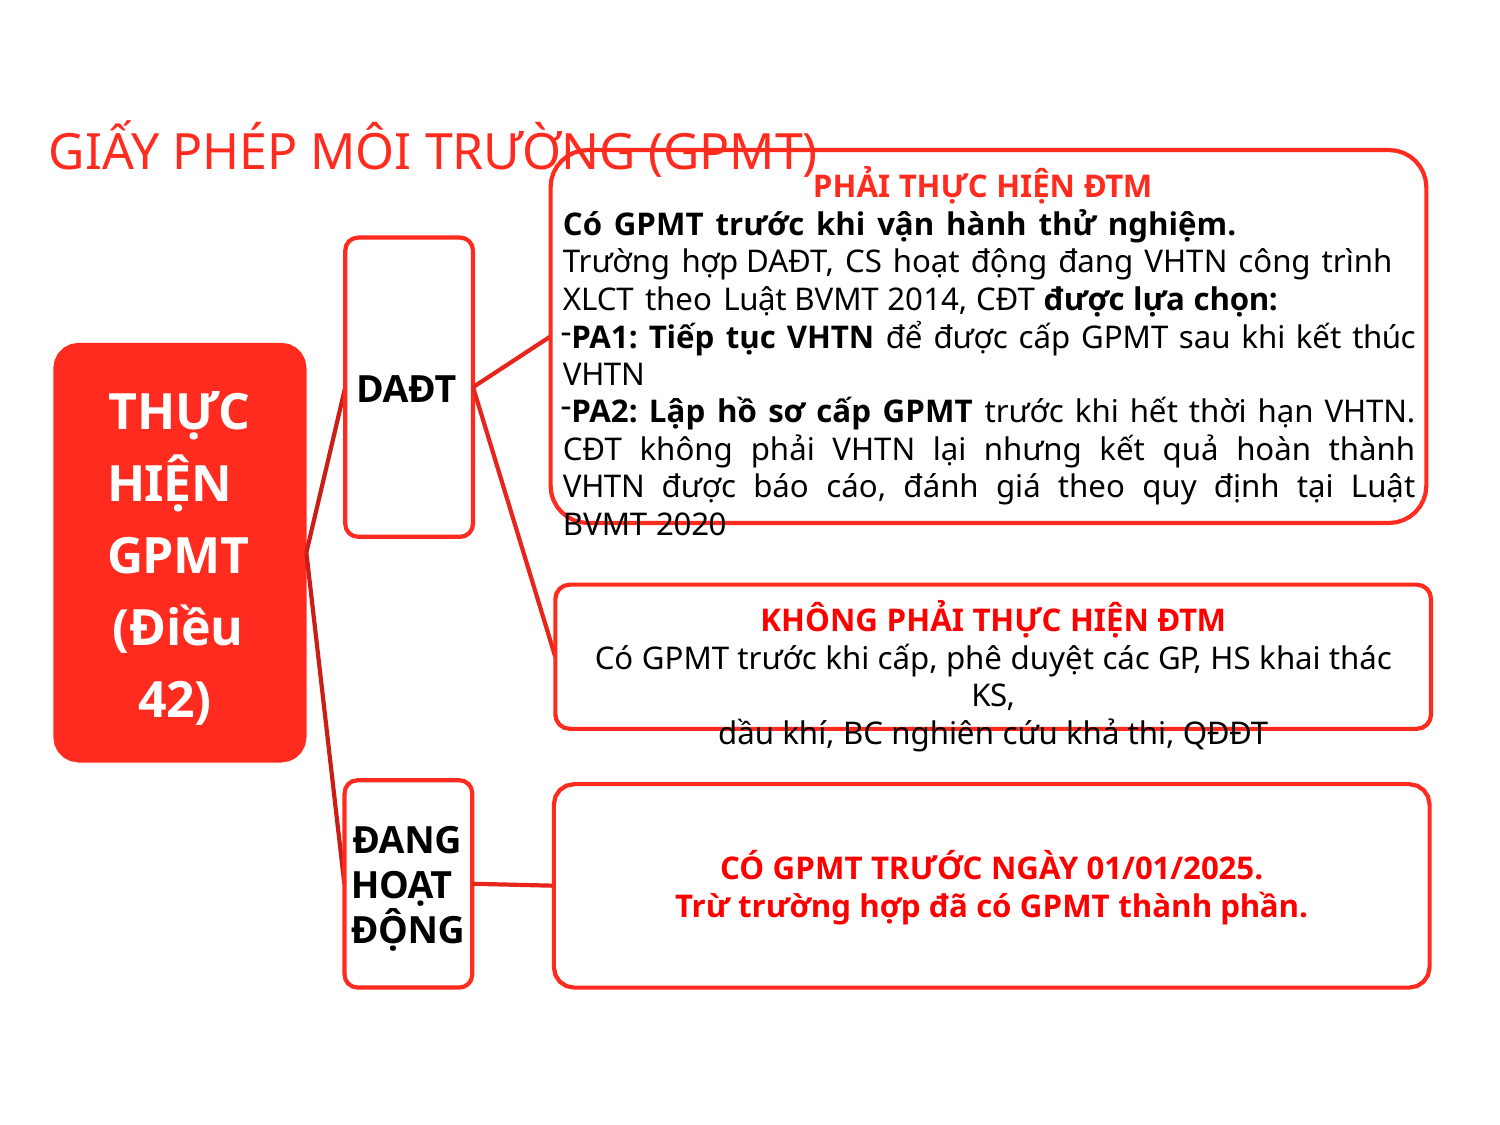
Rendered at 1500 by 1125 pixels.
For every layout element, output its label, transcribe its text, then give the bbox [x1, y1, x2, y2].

title GIẤY PHÉP MÔI TRƯỜNG (GPMT) [40, 53, 1082, 244]
text_box KHÔNG PHẢI THỰC HIỆN ĐTM Có GPMT trước khi cấp, phê duyệt các GP, HS khai thác KS, dầu khí, BC nghiên cứu khả thi, QĐĐT [581, 731, 1405, 751]
text_box THỰC HIỆN GPMT (Điều 42) [104, 365, 255, 728]
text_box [304, 235, 470, 550]
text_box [469, 782, 1432, 990]
text_box [53, 342, 304, 763]
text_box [470, 385, 1434, 731]
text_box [304, 550, 475, 990]
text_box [470, 148, 1429, 385]
